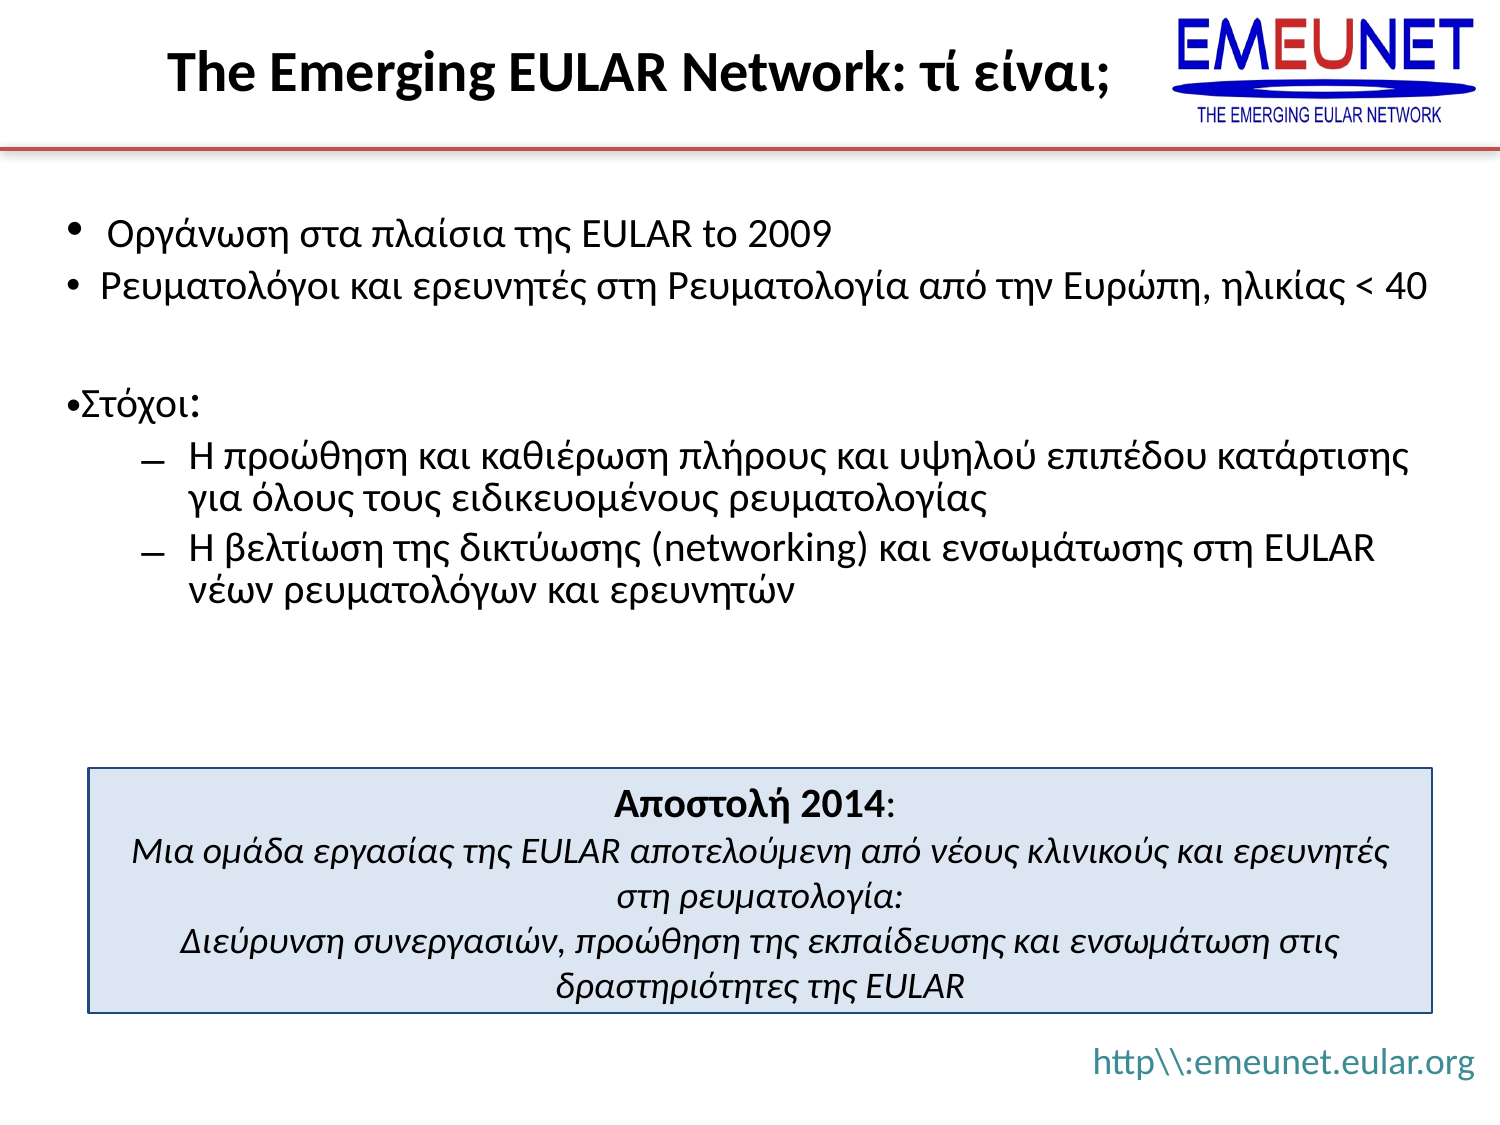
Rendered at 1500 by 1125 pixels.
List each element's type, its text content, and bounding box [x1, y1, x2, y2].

title The Emerging EULAR Network: τί είναι; [0, 0, 1315, 145]
picture [1169, 10, 1484, 133]
list Οργάνωση στα πλαίσια της EULAR to 2009 Ρευματολόγοι και ερευνητές στη Ρευματολογία από την Ευρώπη, ηλικίας < 40 Στόχοι: Η προώθηση και καθιέρωση πλήρους και υψηλού επιπέδου κατάρτισης για όλους τους ειδικευομένους ρευματολογίας Η βελτίωση της δικτύωσης (networking) και ενσωμάτωσης στη EULAR νέων ρευματολόγων και ερευνητών [51, 202, 1459, 882]
text_box 1 [0, 151, 1315, 159]
text_box http\\:emeunet.eular.org [1077, 1029, 1491, 1089]
text_box Αποστολή 2014: Μια ομάδα εργασίας της EULAR αποτελούμενη από νέους κλινικούς και ερευνητές στη ρευματολογία: Διεύρυνση συνεργασιών, προώθηση της εκπαίδευσης και ενσωμάτωση στις δραστηριότητες της EULAR [88, 768, 1432, 1013]
